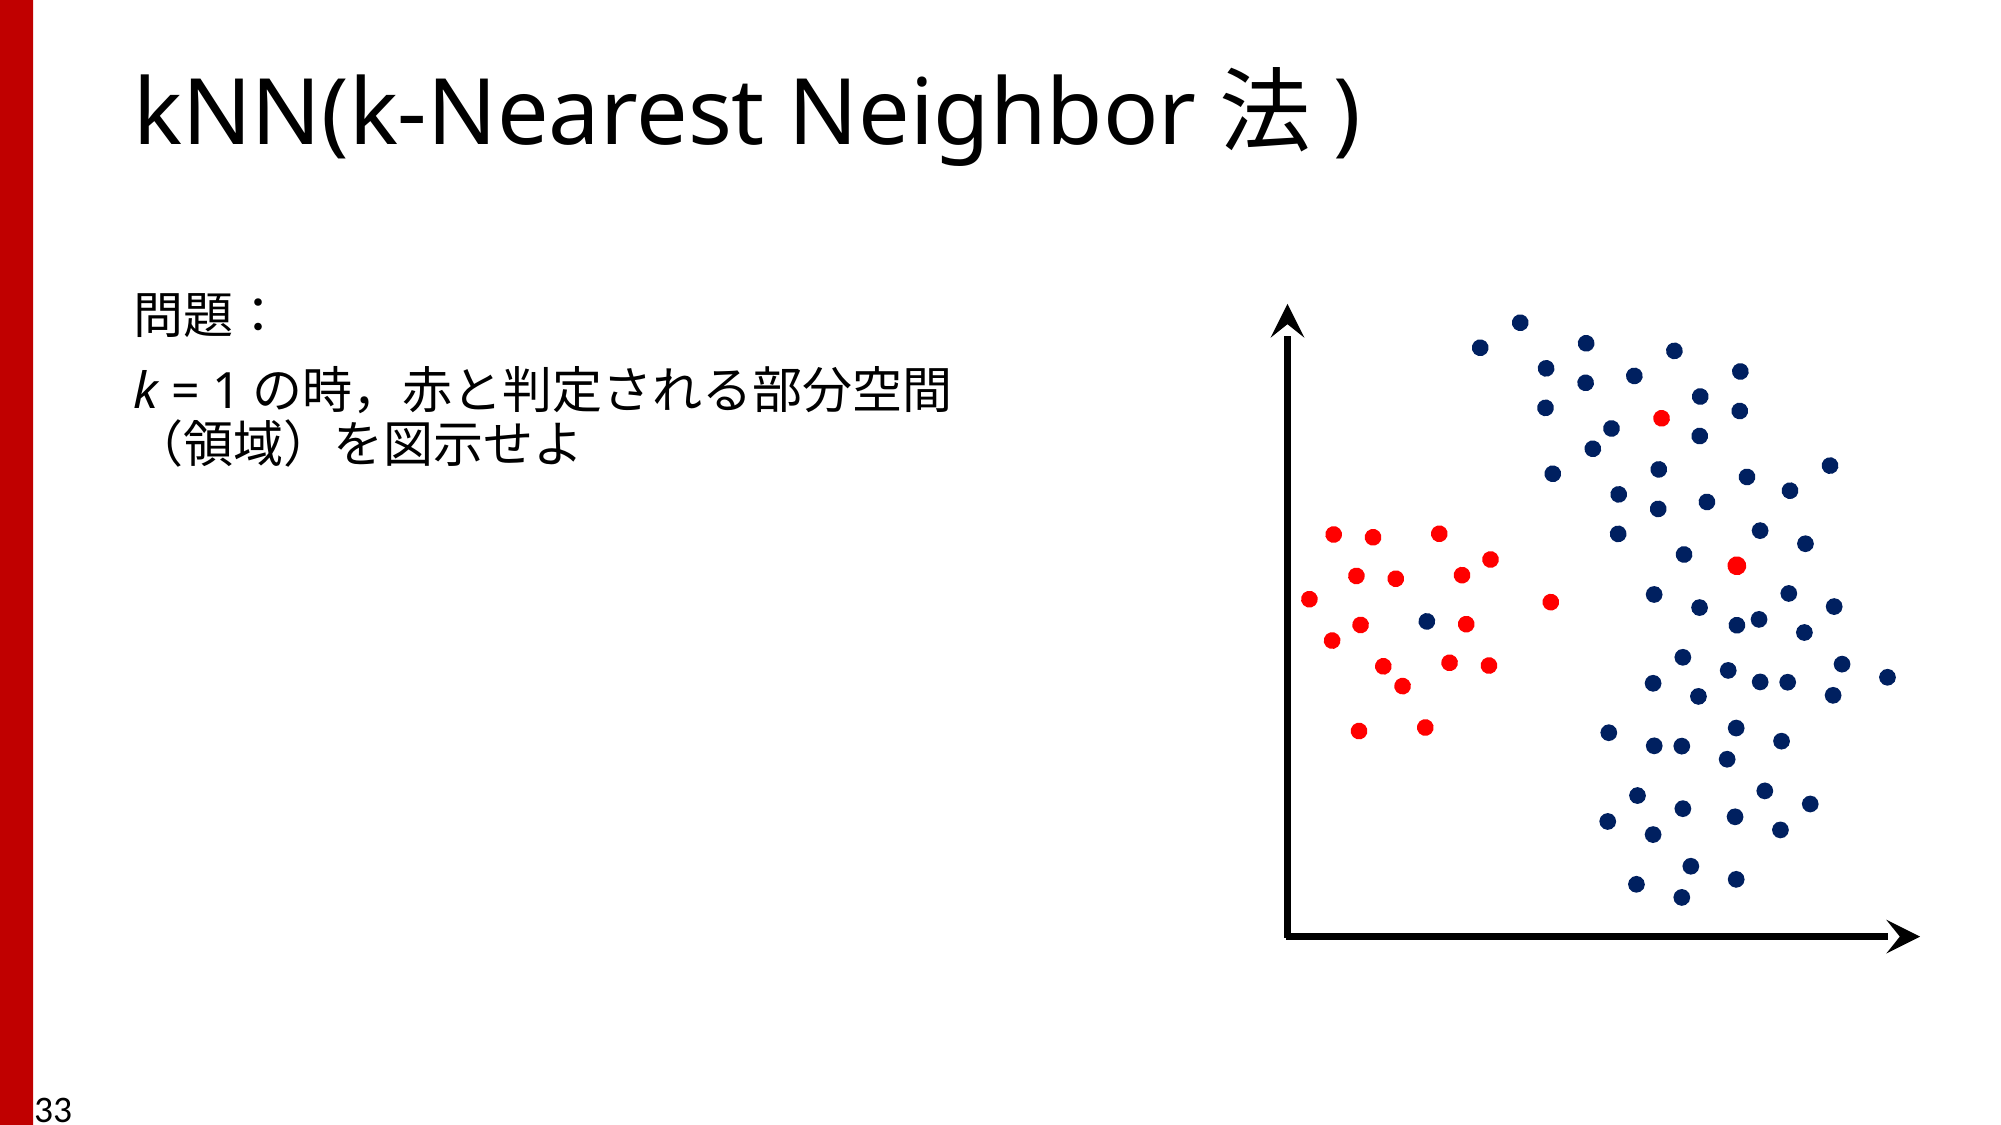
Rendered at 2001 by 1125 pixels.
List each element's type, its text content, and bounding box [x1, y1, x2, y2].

slide_number 33 [19, 1077, 470, 1125]
list 問題： k = 1の時，赤と判定される部分空間 （領域）を図示せよ [118, 283, 1160, 1005]
title kNN(k-Nearest Neighbor法) [118, 55, 1926, 176]
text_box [1286, 303, 1921, 938]
